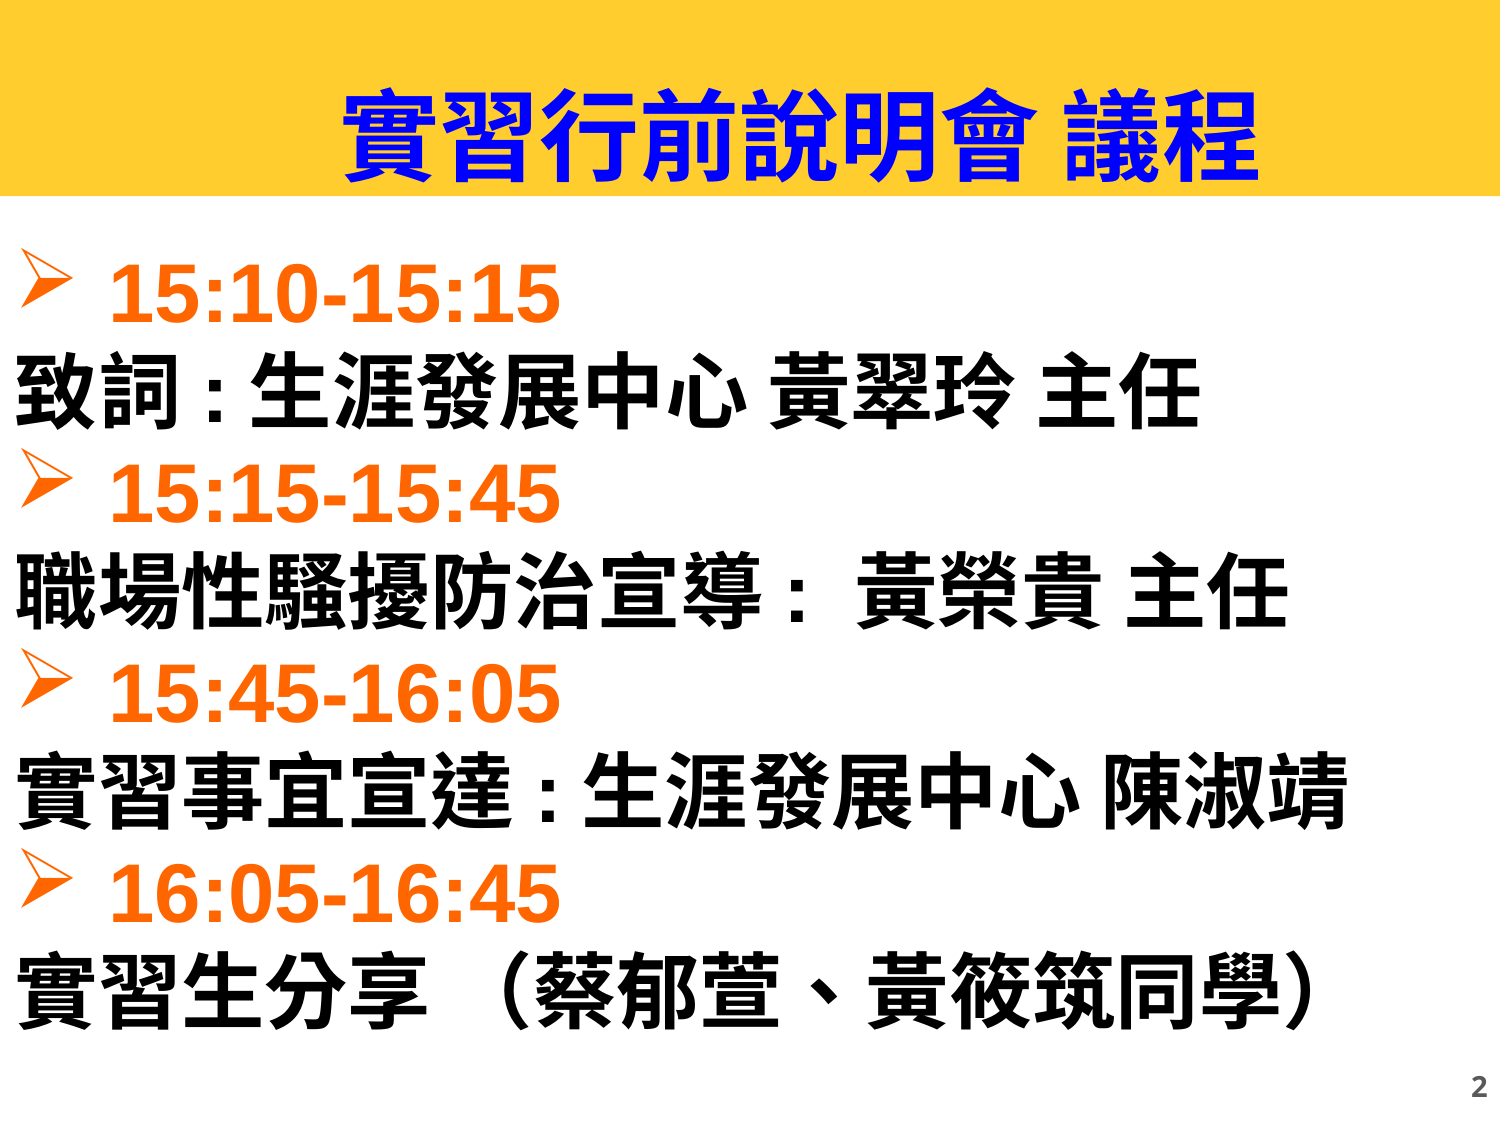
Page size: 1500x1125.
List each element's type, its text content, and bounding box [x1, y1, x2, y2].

text_box 15:10-15:15 致詞:生涯發展中心 黃翠玲 主任 15:15-15:45 職場性騷擾防治宣導: 黃榮貴 主任 15:45-16:05 實習事宜宣達:生涯發展中心 陳淑靖 16:05-16:45 實習生分享 （蔡郁萱、黃筱筑同學） [0, 231, 1500, 1125]
text_box 實習行前說明會 議程 [324, 66, 1294, 202]
